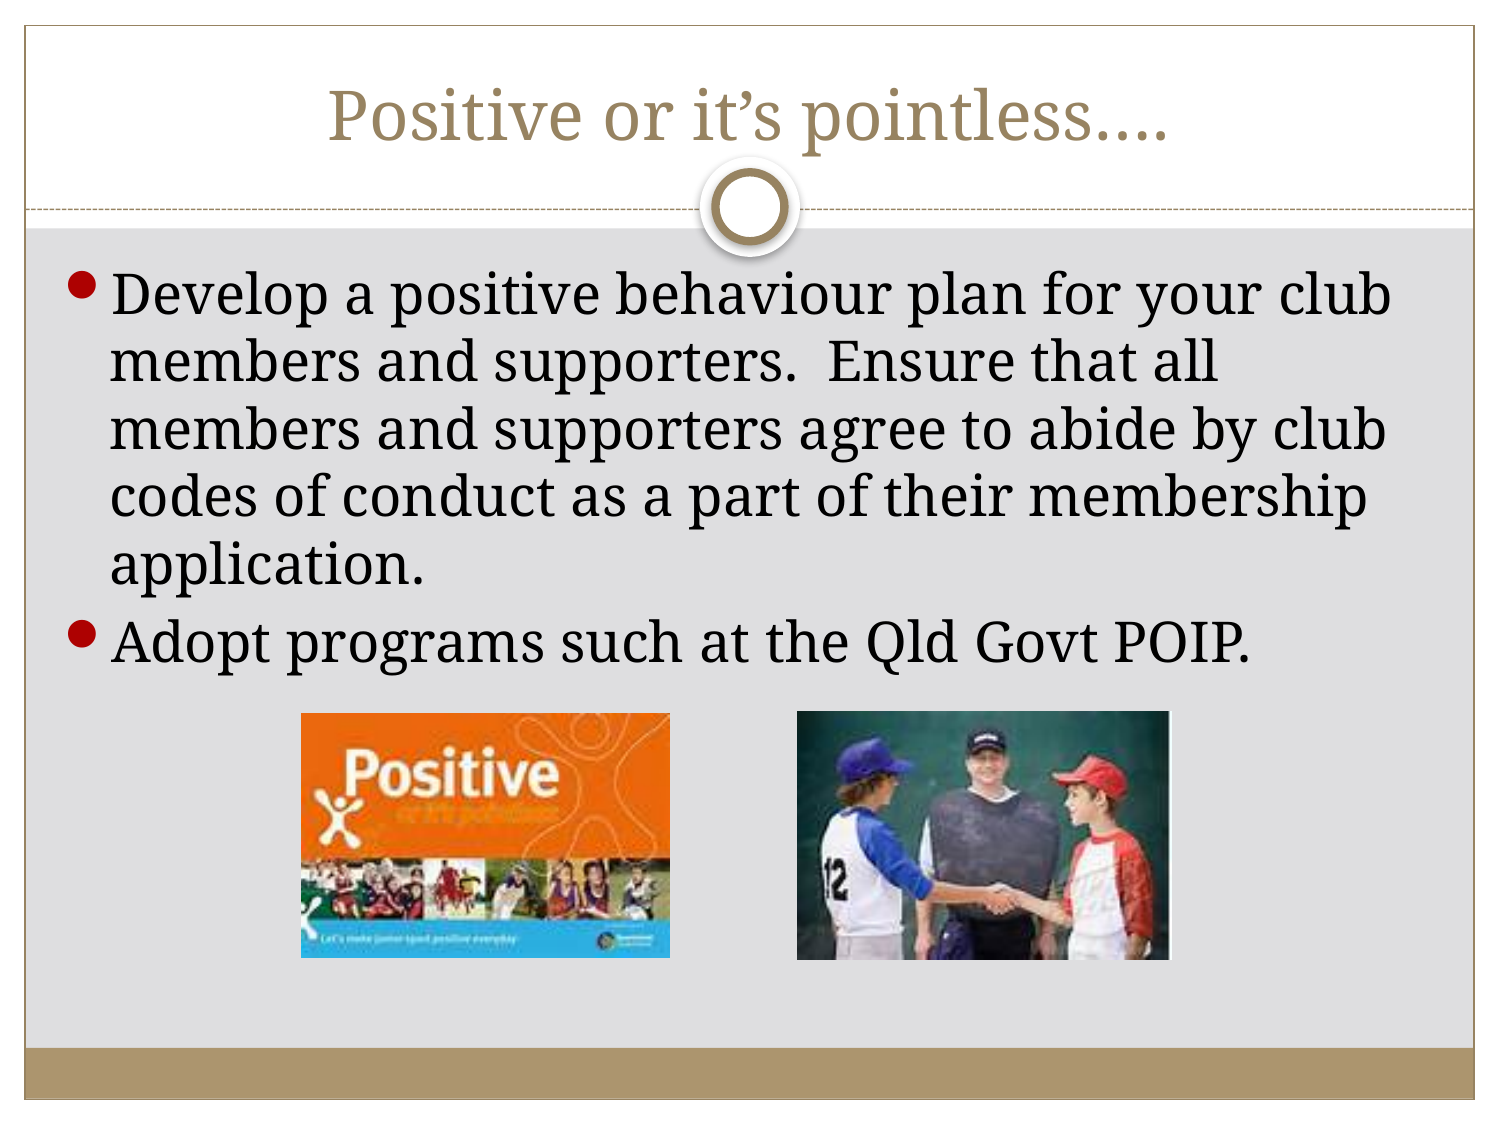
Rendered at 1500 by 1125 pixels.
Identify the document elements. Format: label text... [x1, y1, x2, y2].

title Positive or it’s pointless…. [49, 37, 1450, 162]
list Develop a positive behaviour plan for your club members and supporters. Ensure that all members and supporters agree to abide by club codes of conduct as a part of their membership application. Adopt programs such at the Qld Govt POIP. [49, 250, 1445, 1001]
picture [300, 713, 670, 959]
picture [796, 711, 1172, 961]
